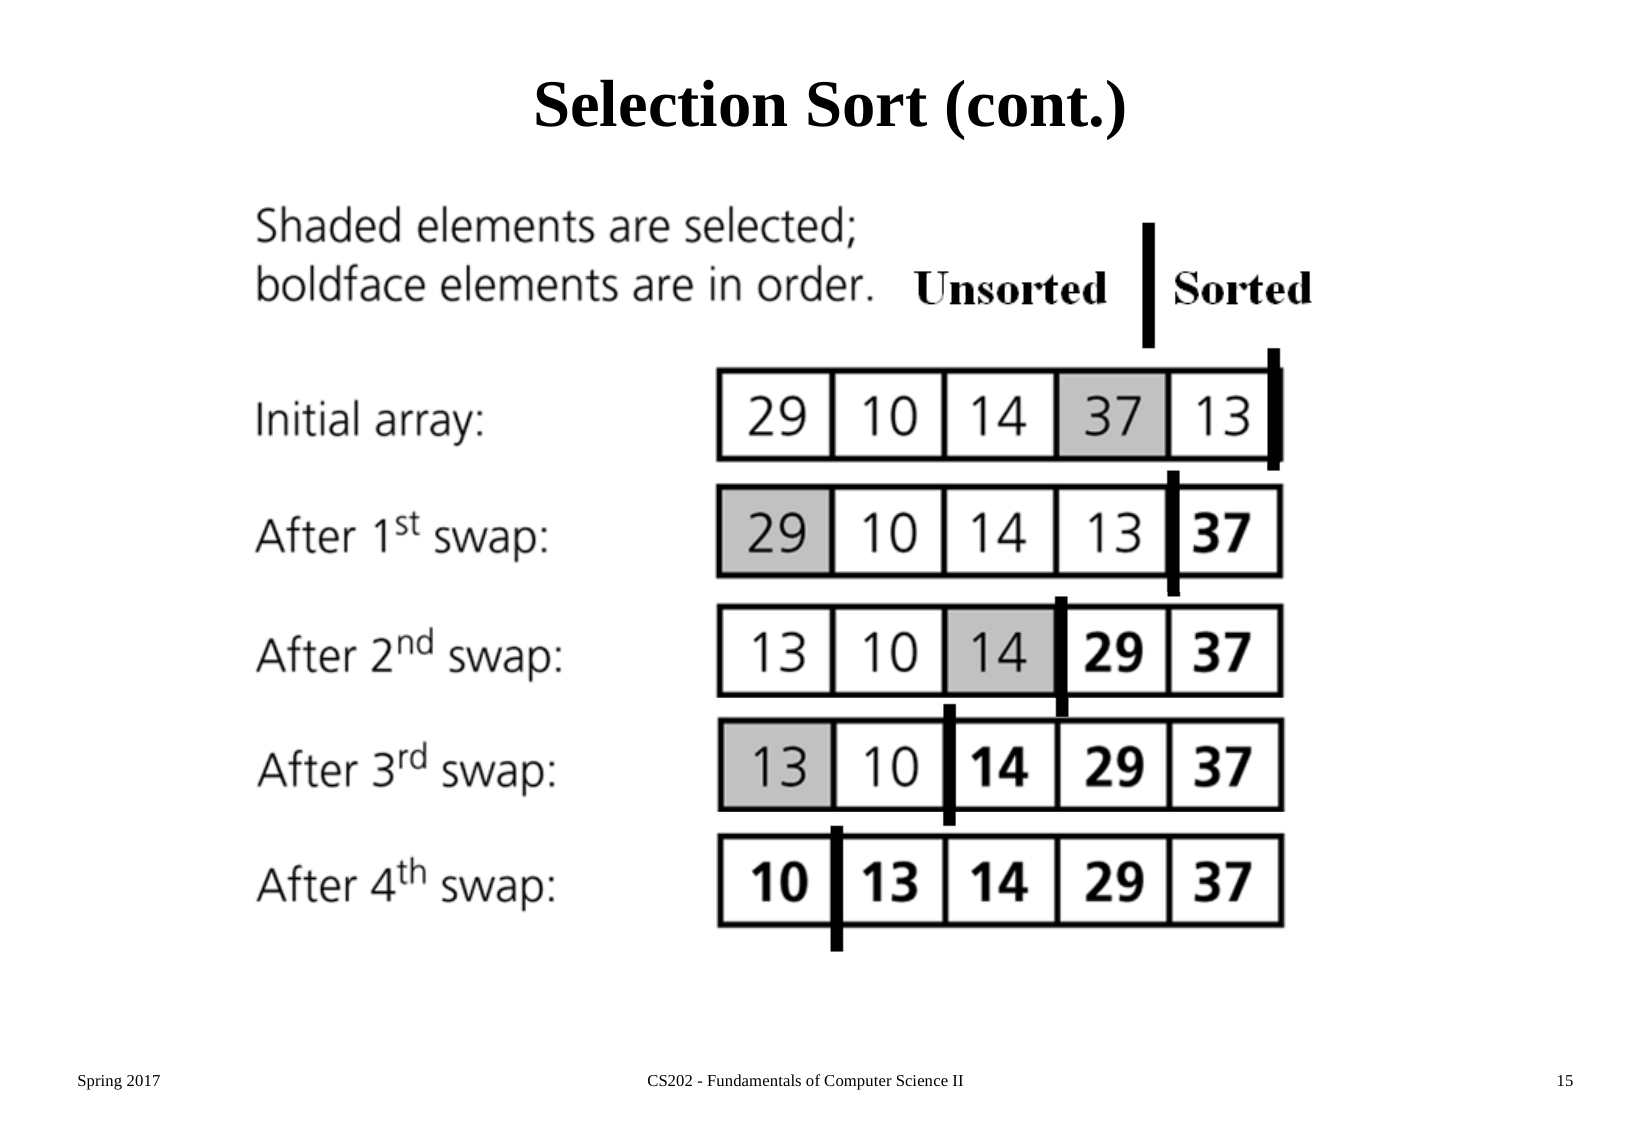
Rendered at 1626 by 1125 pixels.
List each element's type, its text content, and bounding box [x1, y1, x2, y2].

slide_number 15 [1249, 1062, 1589, 1101]
slide_number Spring 2017 [62, 1062, 402, 1101]
picture [237, 187, 1346, 956]
footer CS202 - Fundamentals of Computer Science II [500, 1062, 1111, 1101]
title Selection Sort (cont.) [62, 24, 1600, 175]
